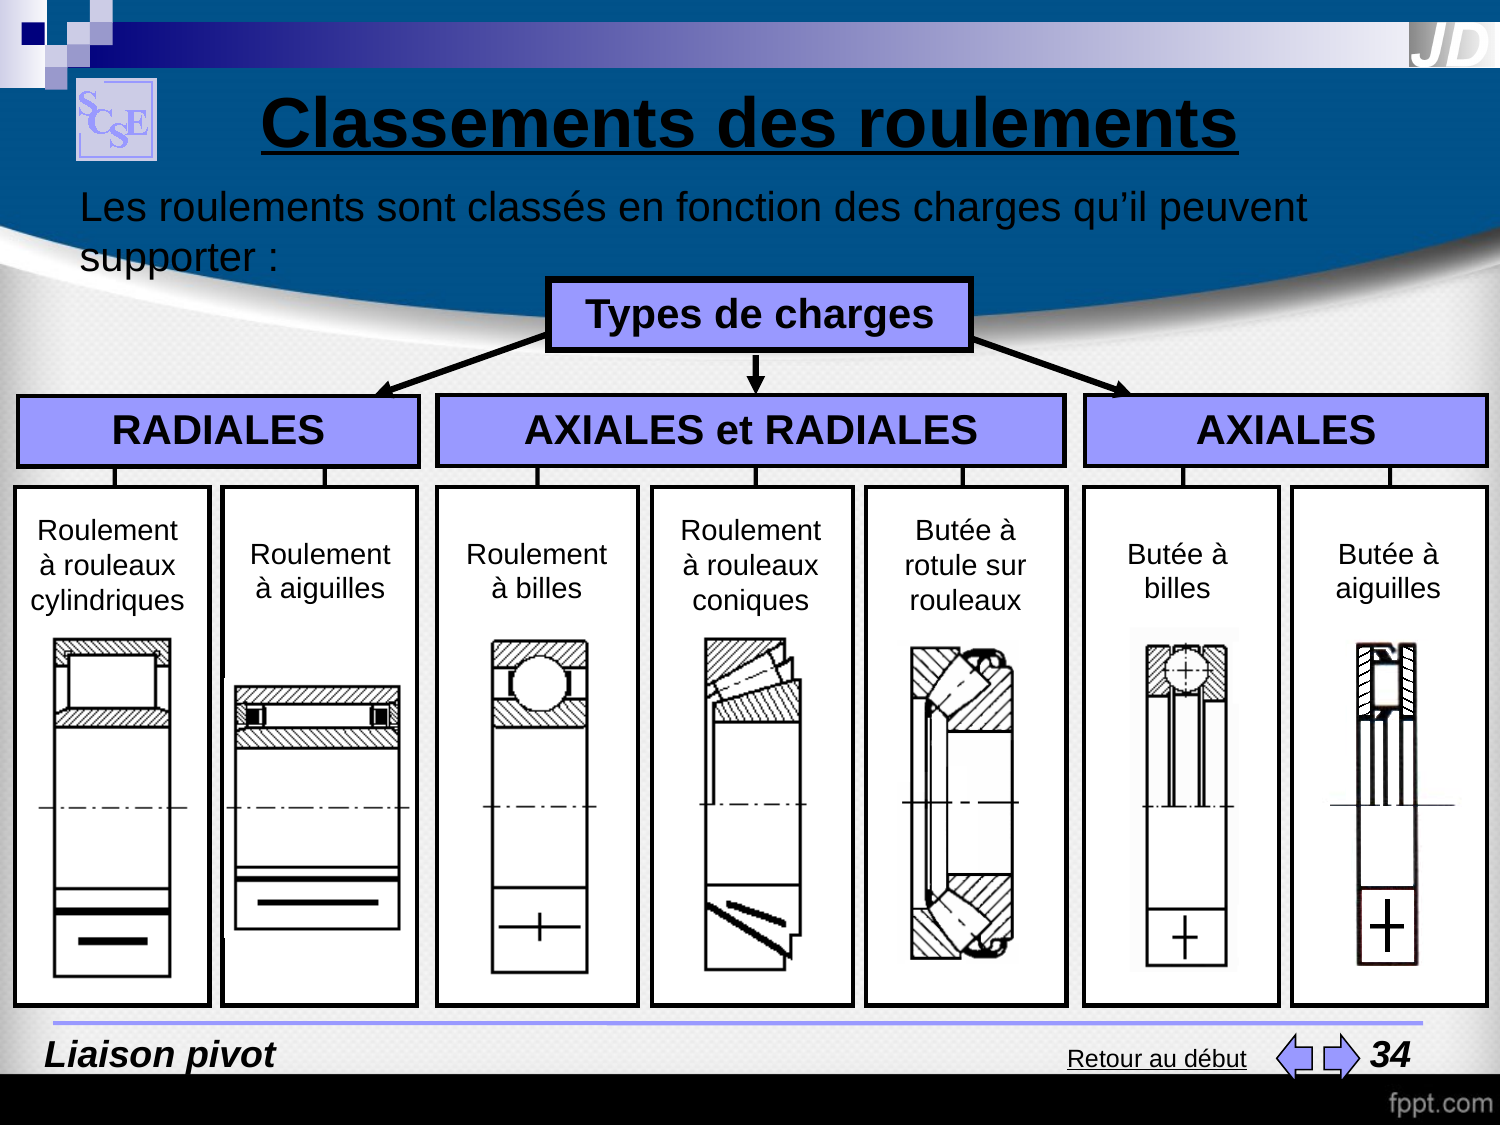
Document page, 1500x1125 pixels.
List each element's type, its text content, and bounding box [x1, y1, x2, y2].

picture [583, 351, 923, 355]
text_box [923, 321, 1487, 467]
text_box Types de charges [548, 279, 972, 351]
text_box Les roulements sont classés en fonction des charges qu’il peuvent supporter : [64, 172, 1455, 287]
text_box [222, 467, 418, 1006]
picture [76, 78, 157, 161]
text_box Classements des roulements [0, 68, 1500, 169]
picture [0, 169, 1500, 464]
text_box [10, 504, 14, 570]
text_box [1084, 467, 1280, 1006]
picture [90, 0, 1500, 68]
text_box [651, 467, 853, 1006]
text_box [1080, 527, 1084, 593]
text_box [17, 321, 583, 467]
picture [47, 0, 89, 45]
picture [0, 465, 1500, 1125]
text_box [865, 467, 1067, 1006]
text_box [1292, 467, 1487, 1006]
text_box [437, 467, 638, 1006]
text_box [437, 355, 1065, 467]
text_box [14, 452, 210, 1006]
text_box Liaison pivot 34 [29, 1023, 1436, 1083]
